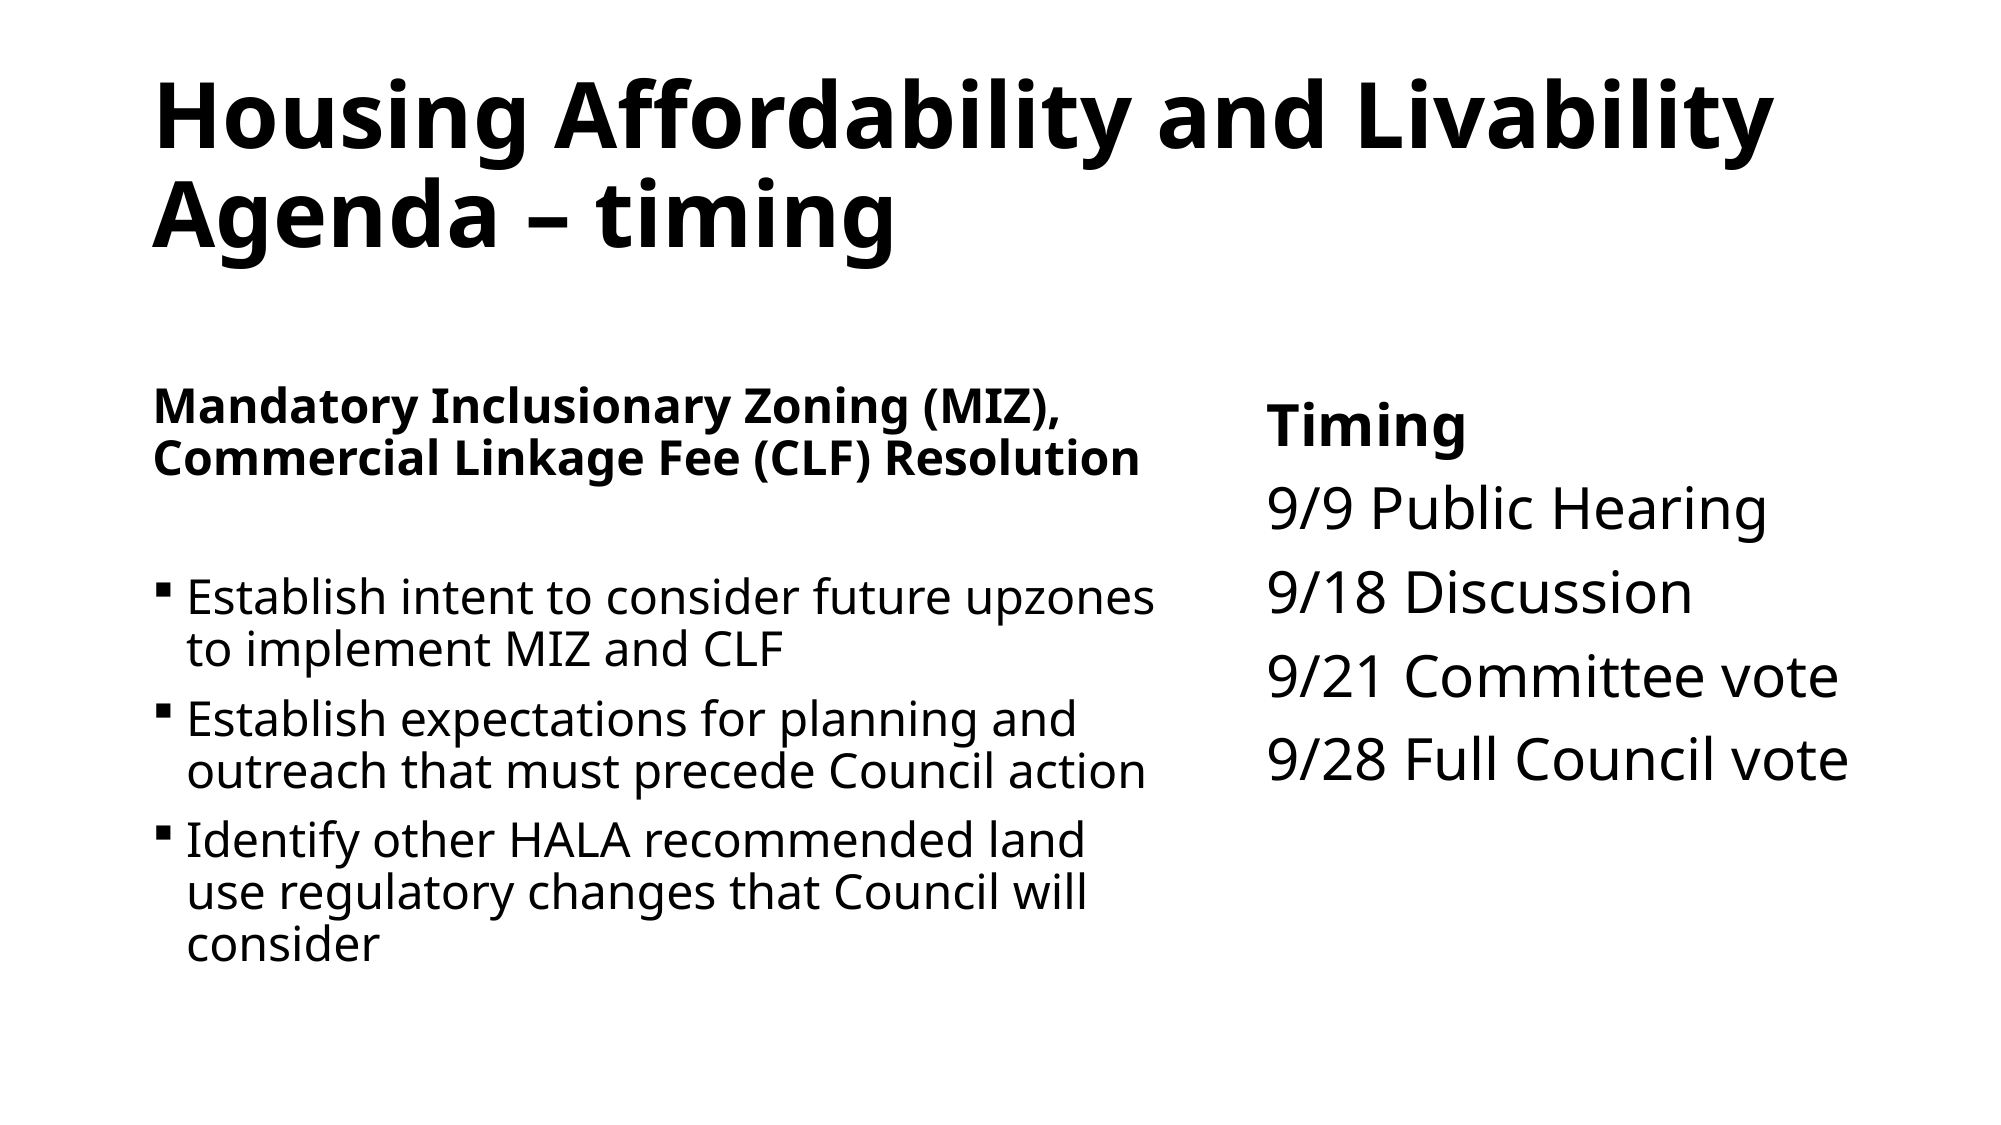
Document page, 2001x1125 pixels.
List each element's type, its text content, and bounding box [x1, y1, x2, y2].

title Housing Affordability and Livability Agenda – timing [137, 59, 1863, 278]
list Mandatory Inclusionary Zoning (MIZ), Commercial Linkage Fee (CLF) Resolution Establish intent to consider future upzones to implement MIZ and CLF Establish expectations for planning and outreach that must precede Council action Identify other HALA recommended land use regulatory changes that Council will consider [137, 299, 1179, 1014]
text_box Timing 9/9 Public Hearing 9/18 Discussion 9/21 Committee vote 9/28 Full Council vote [1251, 297, 1896, 1012]
